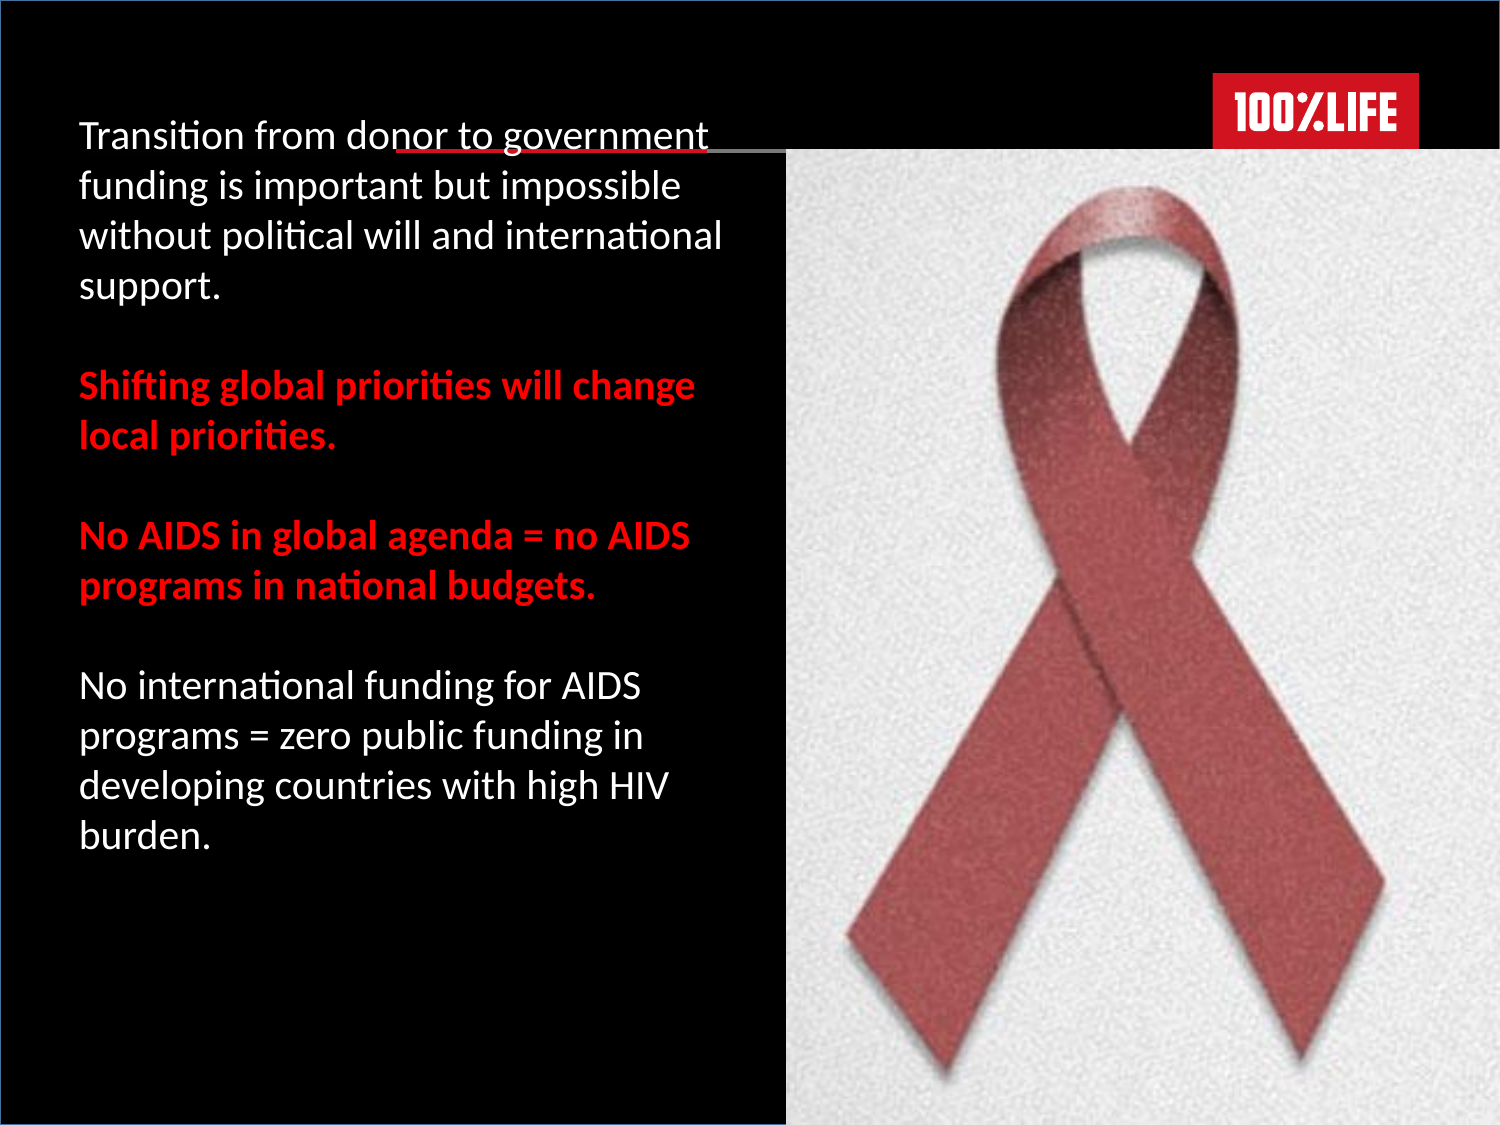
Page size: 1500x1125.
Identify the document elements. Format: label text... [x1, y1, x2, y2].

text_box Transition from donor to government funding is important but impossible without political will and international support. Shifting global priorities will change local priorities. No AIDS in global agenda = no AIDS programs in national budgets. No international funding for AIDS programs = zero public funding in developing countries with high HIV burden. [64, 100, 750, 866]
picture [82, 72, 1500, 1125]
text_box [0, 0, 1500, 1125]
